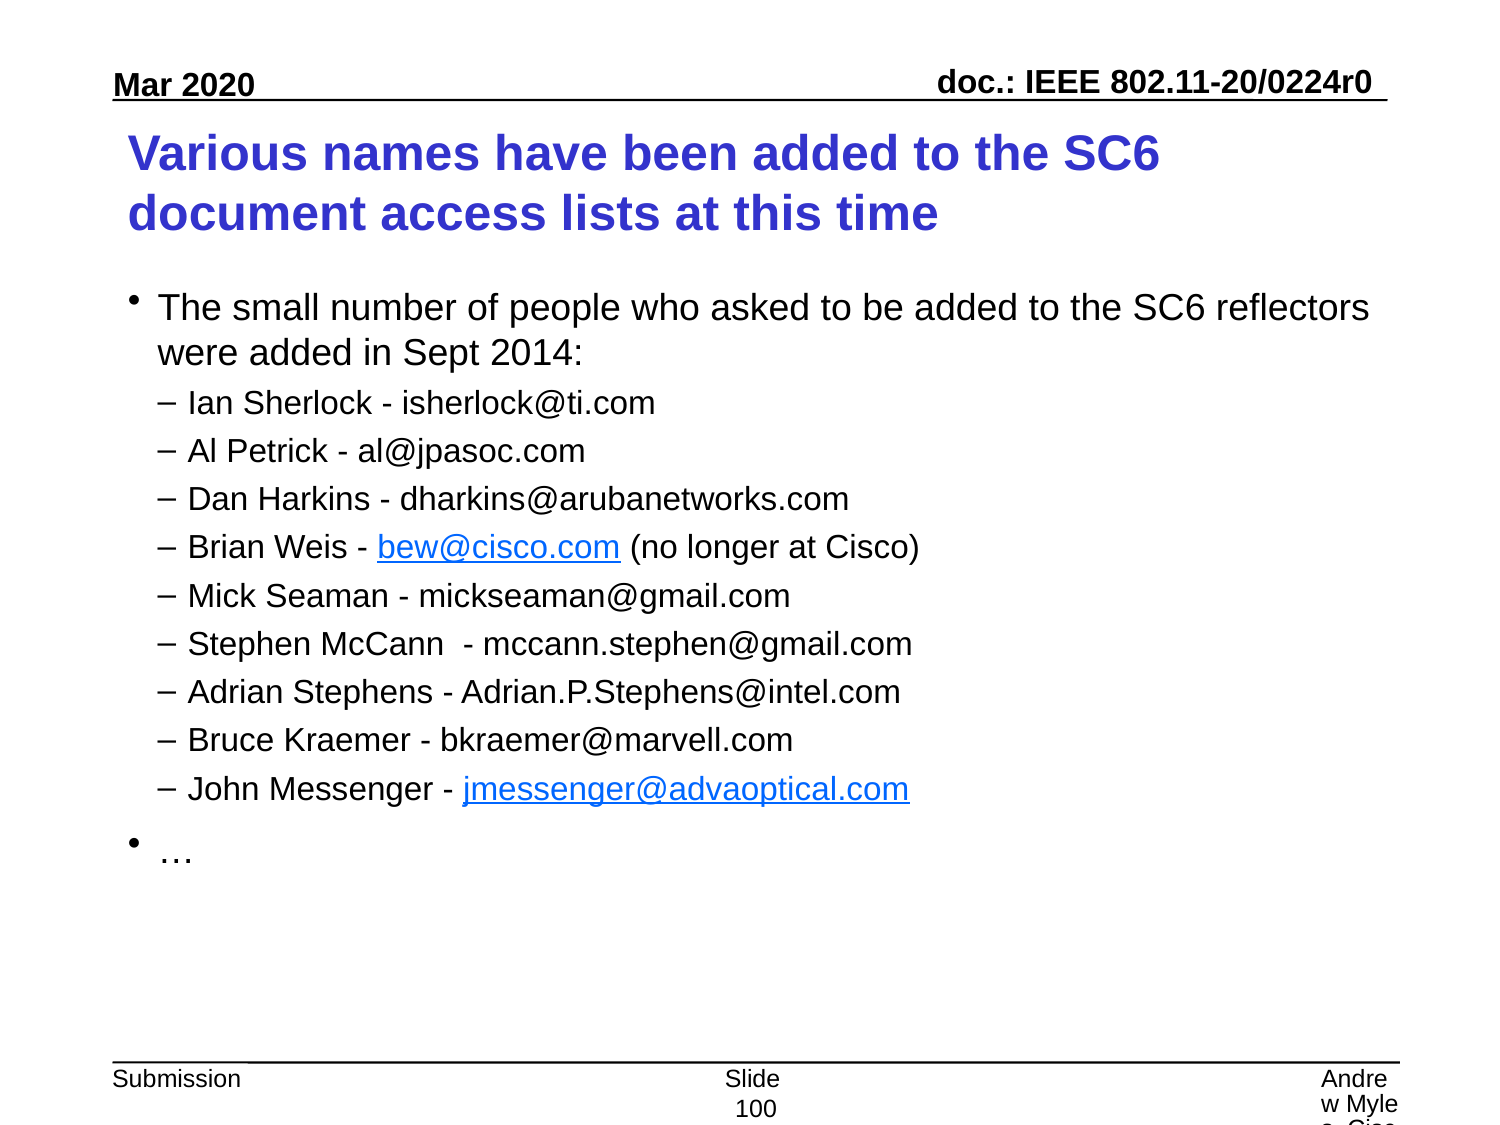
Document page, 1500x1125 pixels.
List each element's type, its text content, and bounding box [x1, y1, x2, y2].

list The small number of people who asked to be added to the SC6 reflectors were added in Sept 2014: Ian Sherlock - isherlock@ti.com Al Petrick - al@jpasoc.com Dan Harkins - dharkins@arubanetworks.com Brian Weis - bew@cisco.com (no longer at Cisco) Mick Seaman - mickseaman@gmail.com Stephen McCann - mccann.stephen@gmail.com Adrian Stephens - Adrian.P.Stephens@intel.com Bruce Kraemer - bkraemer@marvell.com John Messenger - jmessenger@advaoptical.com … [112, 275, 1388, 950]
footer Andrew Myles, Cisco [1320, 1061, 1402, 1093]
title Various names have been added to the SC6 document access lists at this time [112, 112, 1388, 275]
slide_number Slide 100 [709, 1061, 803, 1093]
